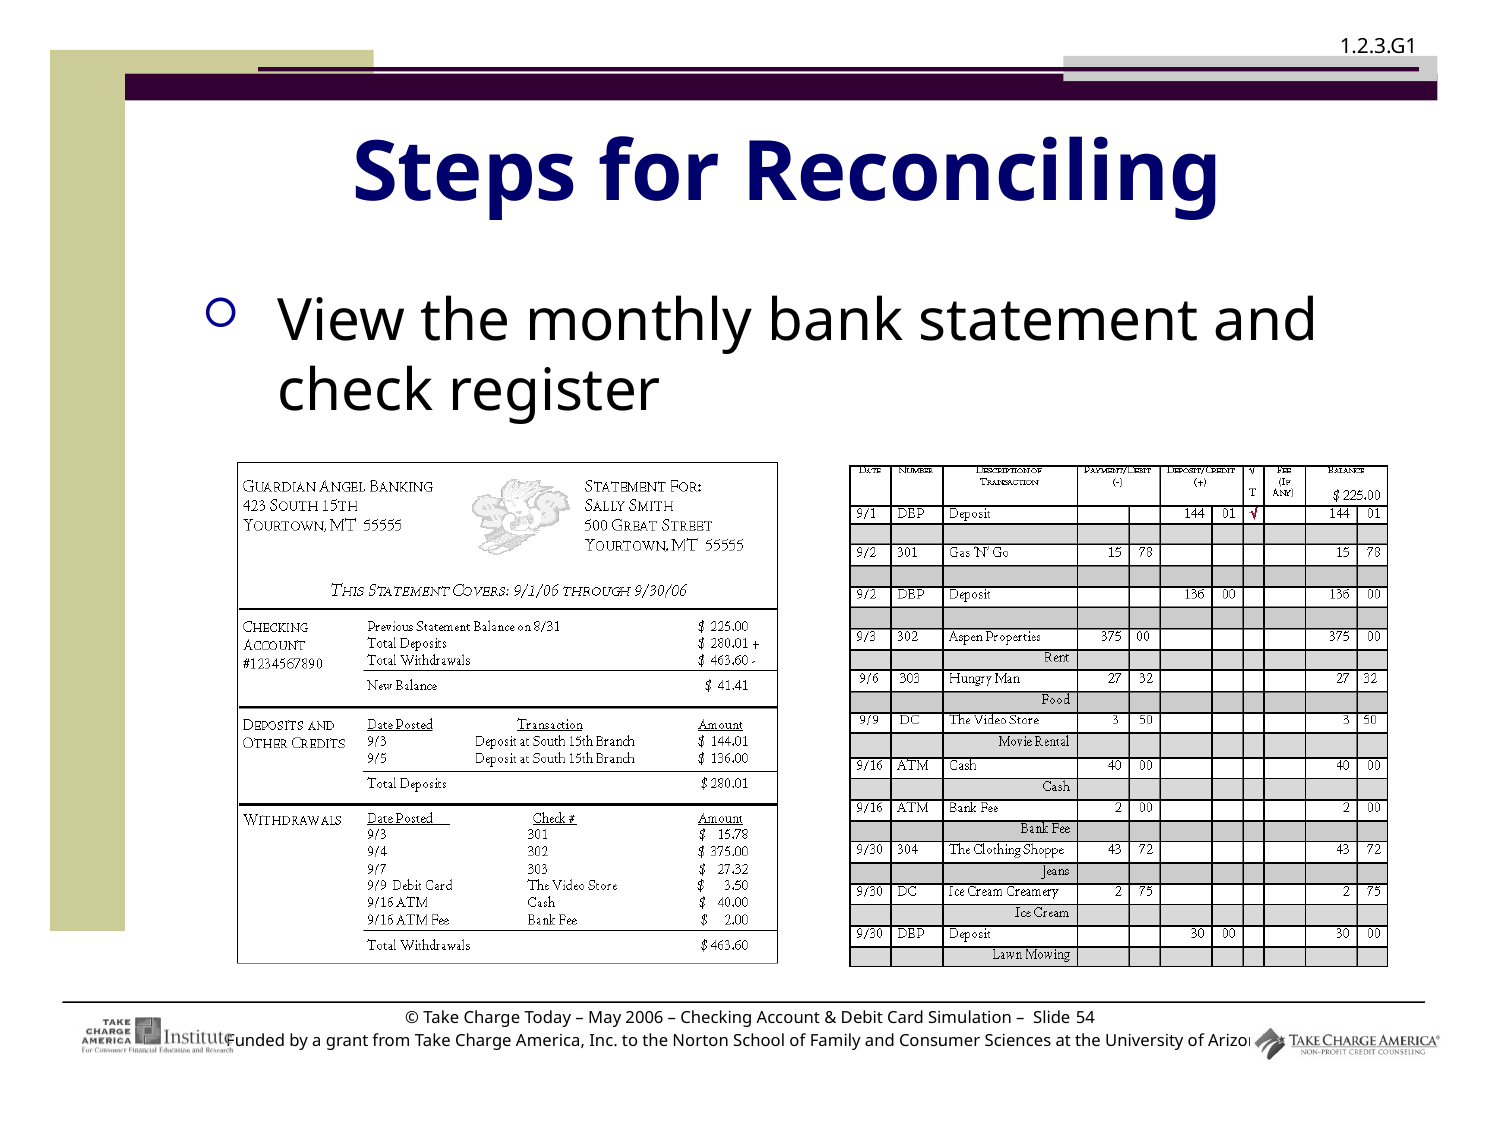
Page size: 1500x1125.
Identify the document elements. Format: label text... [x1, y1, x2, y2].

list View the monthly bank statement and check register [187, 274, 1401, 451]
picture [237, 462, 779, 964]
picture [849, 464, 1388, 967]
title Steps for Reconciling [187, 37, 1388, 226]
